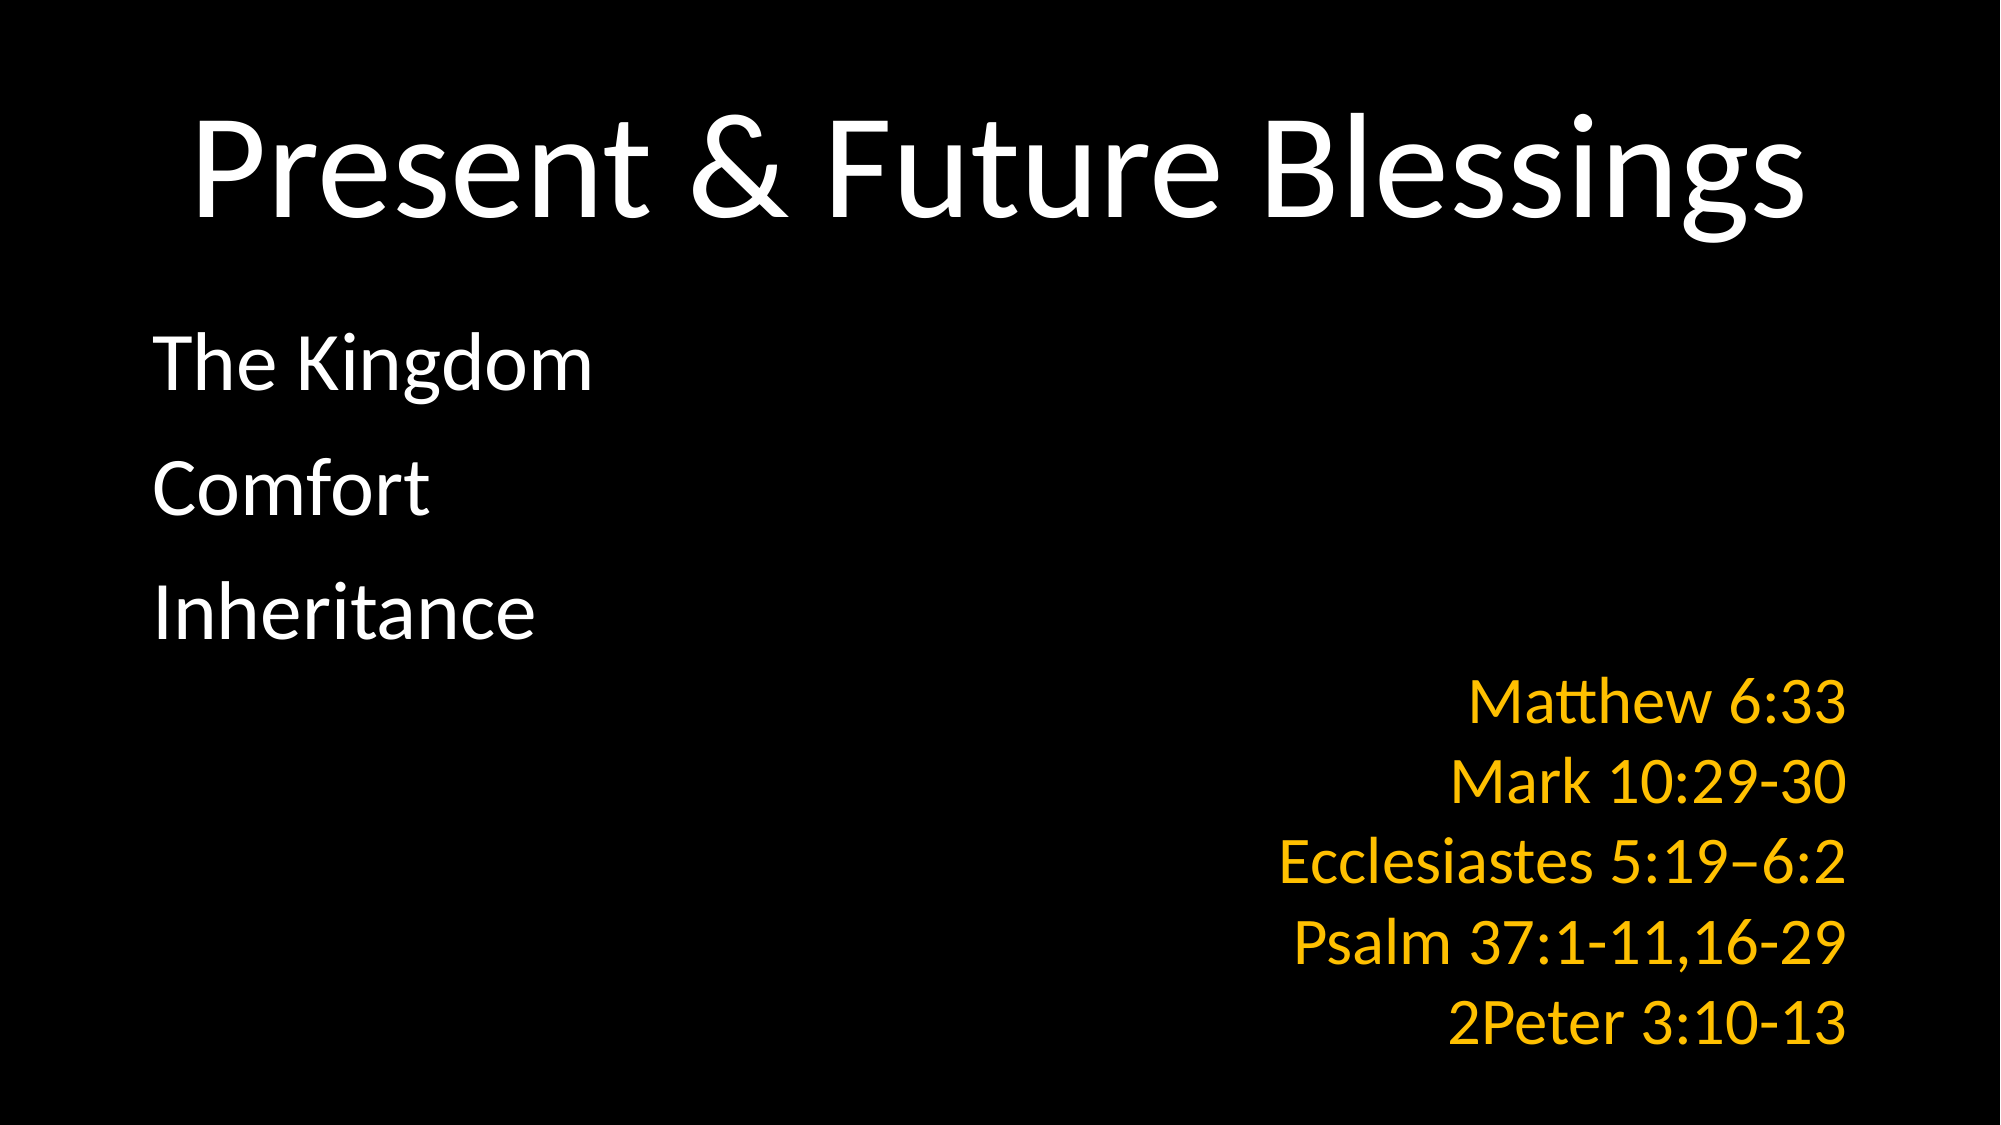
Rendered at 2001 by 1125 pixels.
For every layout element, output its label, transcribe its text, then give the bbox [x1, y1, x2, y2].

title Present & Future Blessings [137, 59, 1863, 278]
list Matthew 6:33 Mark 10:29-30 Ecclesiastes 5:19–6:2 Psalm 37:1-11,16-29 2Peter 3:10-13 [1012, 299, 1863, 1066]
list The Kingdom Comfort Inheritance [137, 299, 988, 1066]
